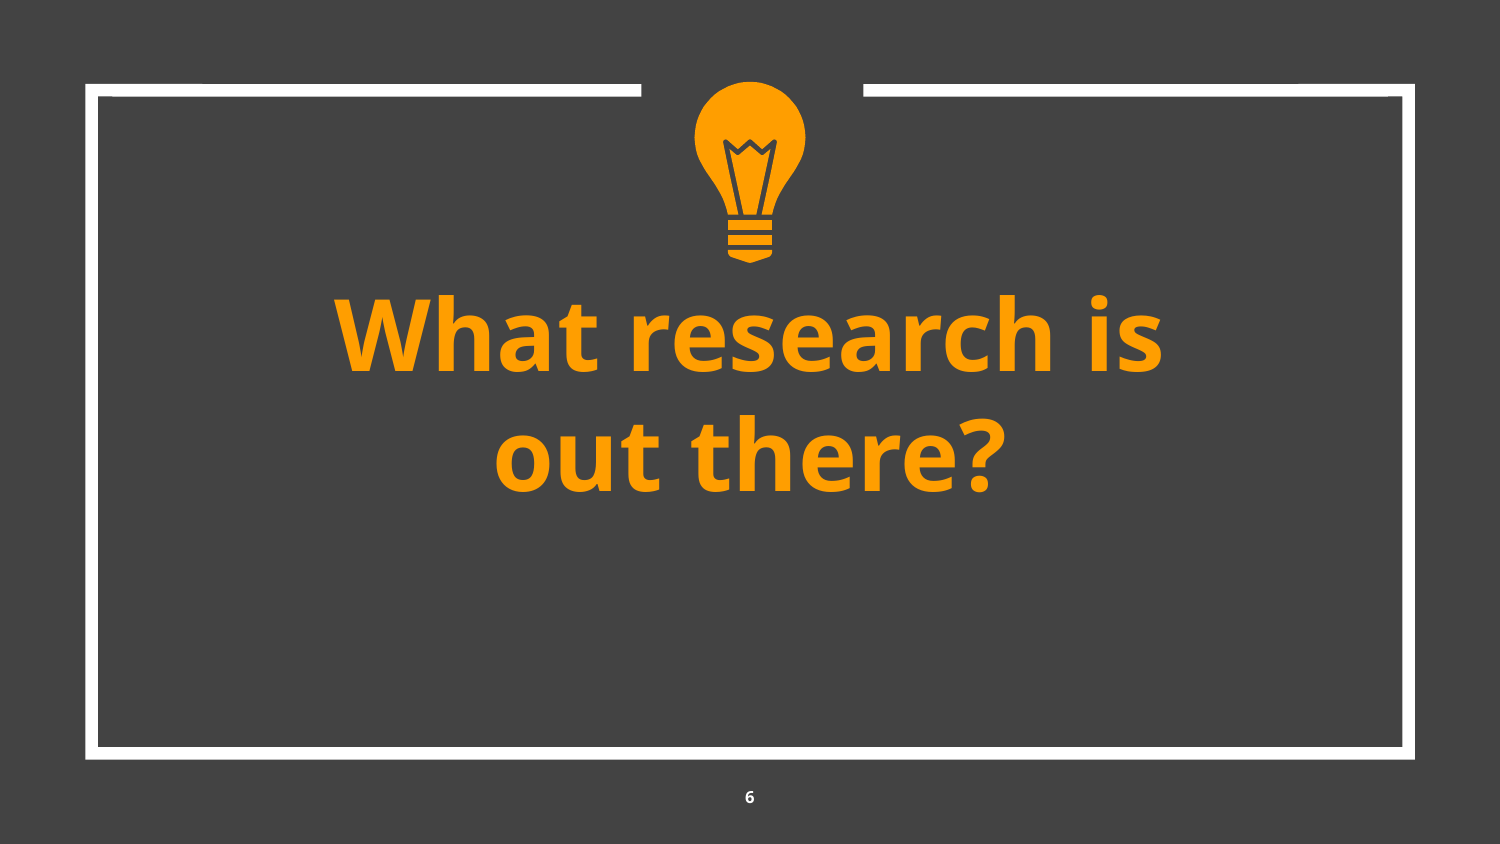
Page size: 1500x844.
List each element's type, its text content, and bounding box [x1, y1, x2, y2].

title What research is out there? [263, 295, 1237, 487]
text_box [694, 81, 806, 264]
slide_number 6 [0, 753, 1500, 844]
